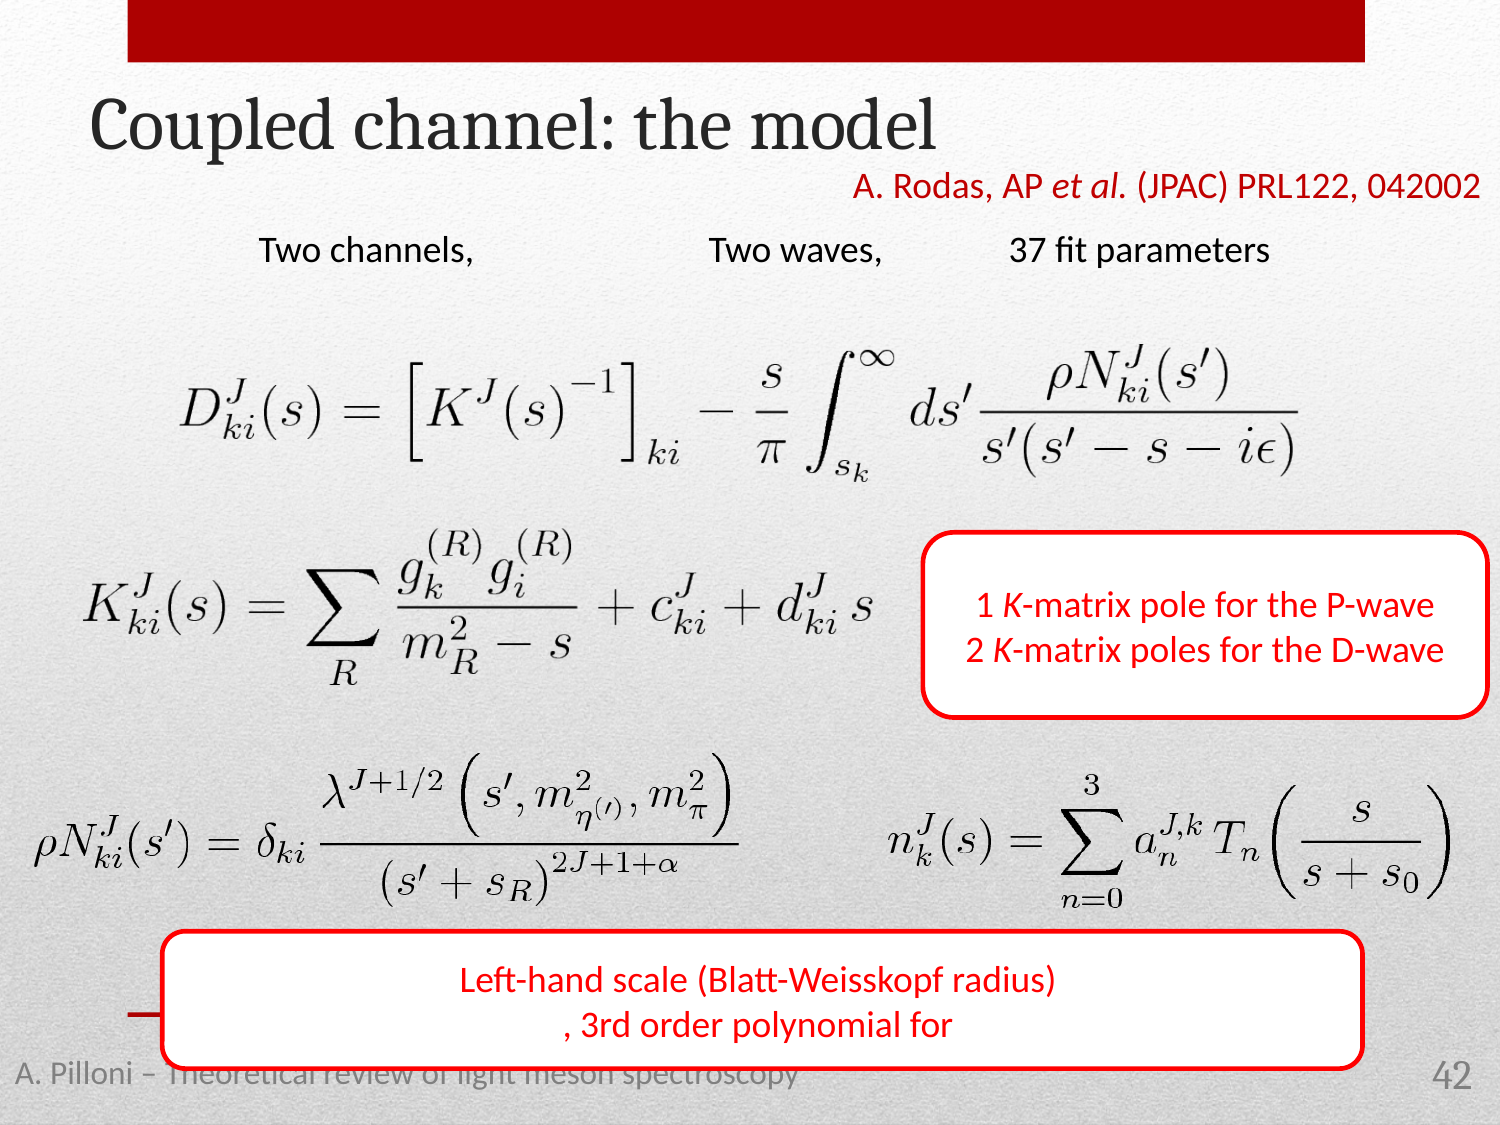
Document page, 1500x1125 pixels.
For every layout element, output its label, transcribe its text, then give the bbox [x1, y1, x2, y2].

text_box Coupled channel: the model [74, 0, 1425, 173]
picture [21, 746, 757, 915]
picture [178, 343, 1306, 497]
picture [74, 520, 880, 699]
text_box A. Pilloni – Theoretical review of light meson spectroscopy [0, 1043, 1131, 1099]
picture [876, 761, 1460, 913]
slide_number 42 [1362, 1043, 1488, 1104]
text_box A. Rodas, AP et al. (JPAC) PRL122, 042002 [837, 153, 1497, 214]
text_box 1 K-matrix pole for the P-wave 2 K-matrix poles for the D-wave [921, 530, 1490, 720]
